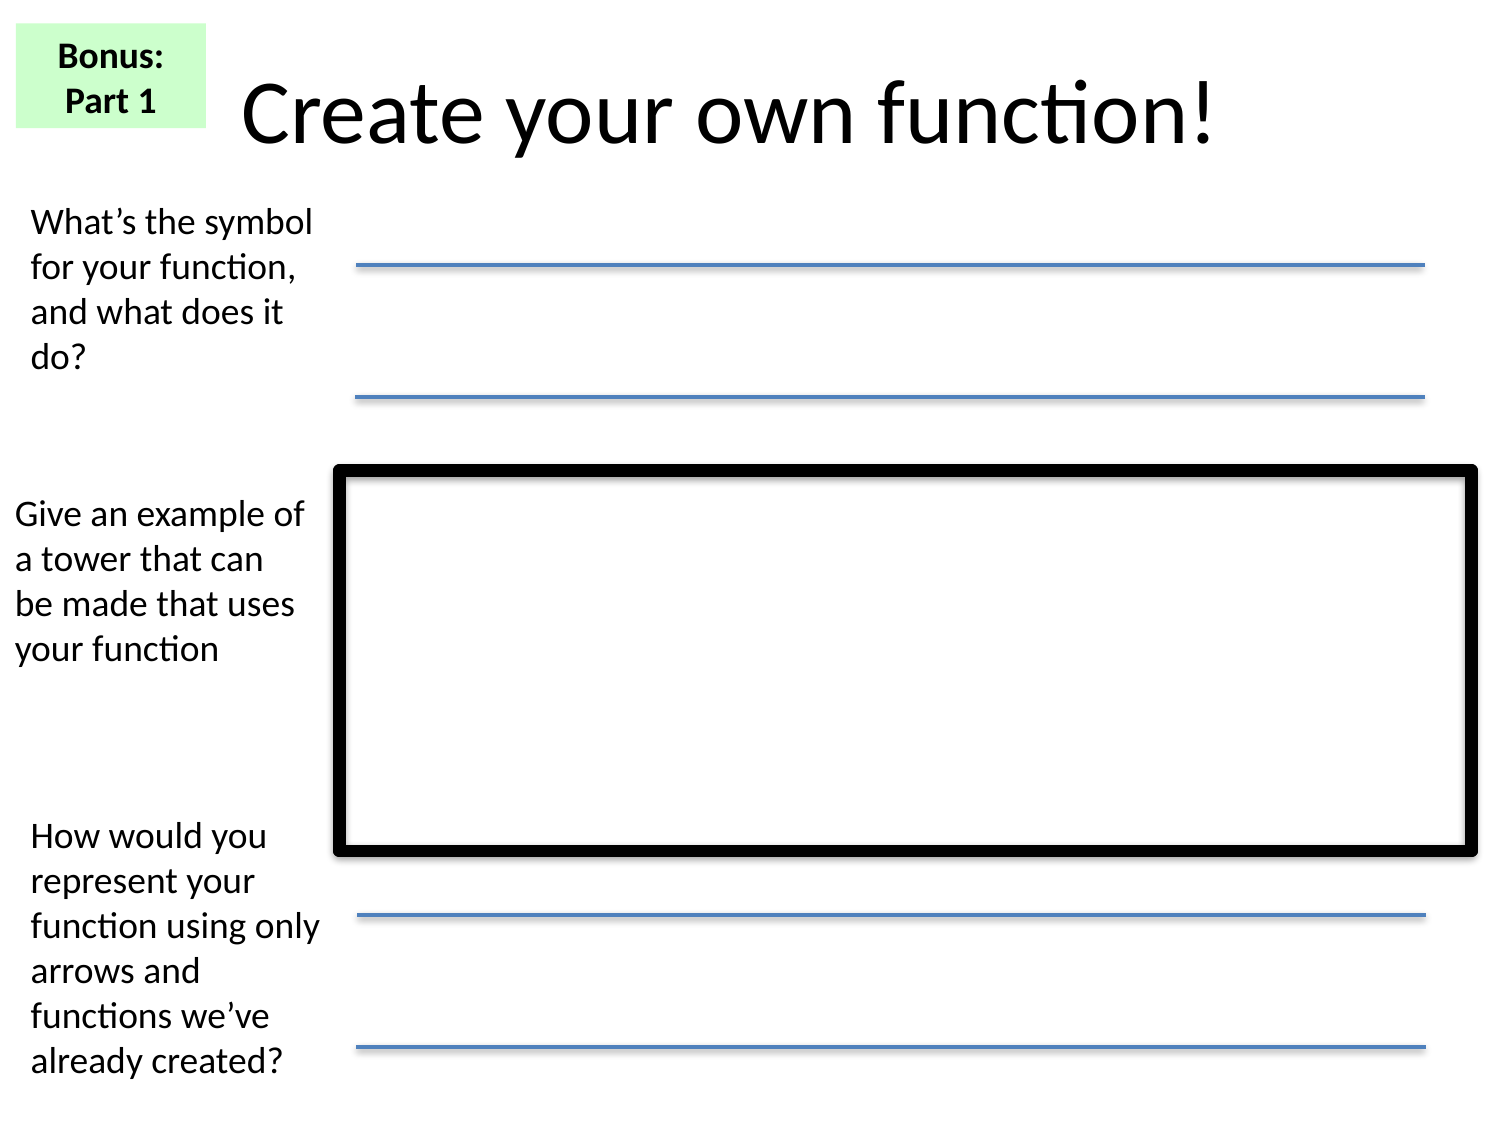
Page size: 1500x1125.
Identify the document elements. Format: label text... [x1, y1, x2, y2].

text_box How would you represent your function using only arrows and functions we’ve already created? [15, 803, 340, 1089]
text_box Bonus: Part 1 [15, 23, 206, 129]
text_box Give an example of a tower that can be made that uses your function [0, 481, 324, 677]
title Create your own function! [75, 23, 1386, 190]
text_box What’s the symbol for your function, and what does it do? [15, 189, 340, 385]
